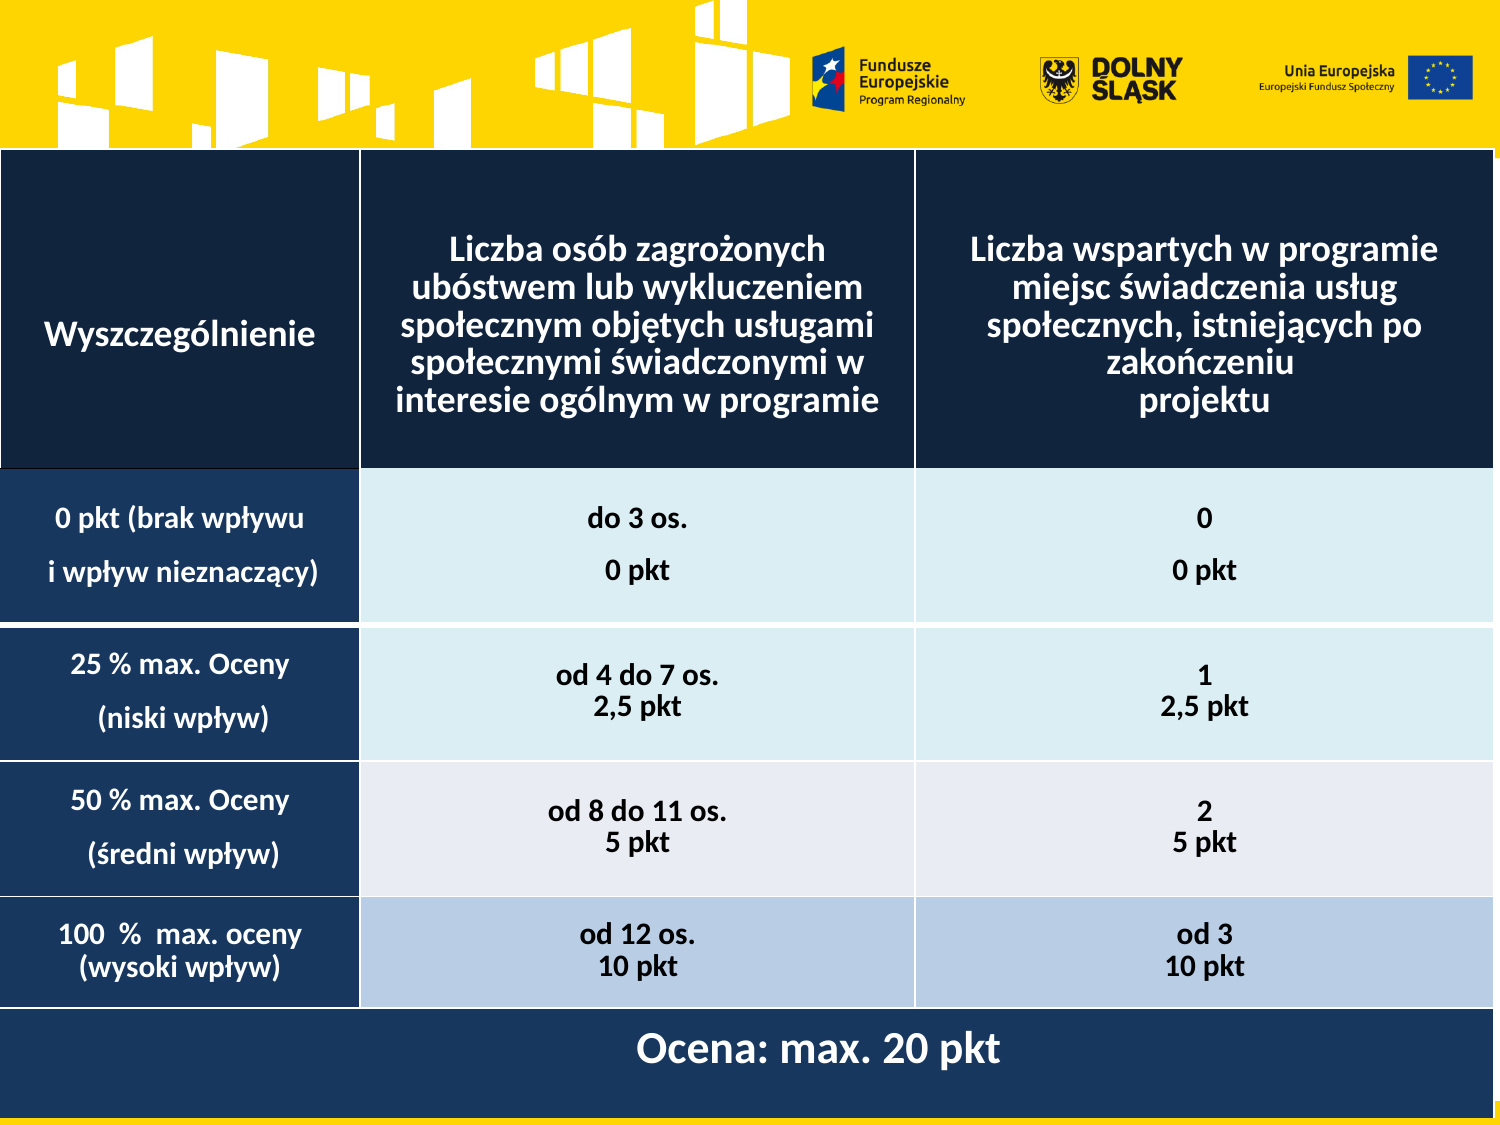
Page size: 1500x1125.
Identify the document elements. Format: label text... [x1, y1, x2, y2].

table_cell 50 % max. Oceny (średni wpływ) [0, 762, 359, 896]
table_cell 1 2,5 pkt [916, 628, 1493, 760]
table_cell od 3 10 pkt [916, 897, 1493, 1007]
table_cell od 4 do 7 os. 2,5 pkt [361, 628, 914, 760]
table_header Liczba wspartych w programie miejsc świadczenia usług społecznych, istniejących po zakończeniu projektu [916, 150, 1493, 468]
table_cell od 8 do 11 os. 5 pkt [361, 762, 914, 896]
table_header do 3 os. 0 pkt [361, 468, 914, 622]
table_cell od 12 os. 10 pkt [361, 897, 914, 1007]
table_header Liczba osób zagrożonych ubóstwem lub wykluczeniem społecznym objętych usługami społecznymi świadczonymi w interesie ogólnym w programie [361, 150, 914, 468]
table_cell 25 % max. Oceny (niski wpływ) [0, 628, 359, 760]
table_cell 100 % max. oceny (wysoki wpływ) [0, 897, 359, 1007]
table_header 0 0 pkt [916, 468, 1493, 622]
table_cell 2 5 pkt [916, 762, 1493, 896]
table_cell Ocena: max. 20 pkt [0, 1009, 1493, 1118]
picture [0, 0, 1500, 1125]
table_header Wyszczególnienie [1, 150, 359, 468]
table_header 0 pkt (brak wpływu i wpływ nieznaczący) [0, 469, 359, 622]
